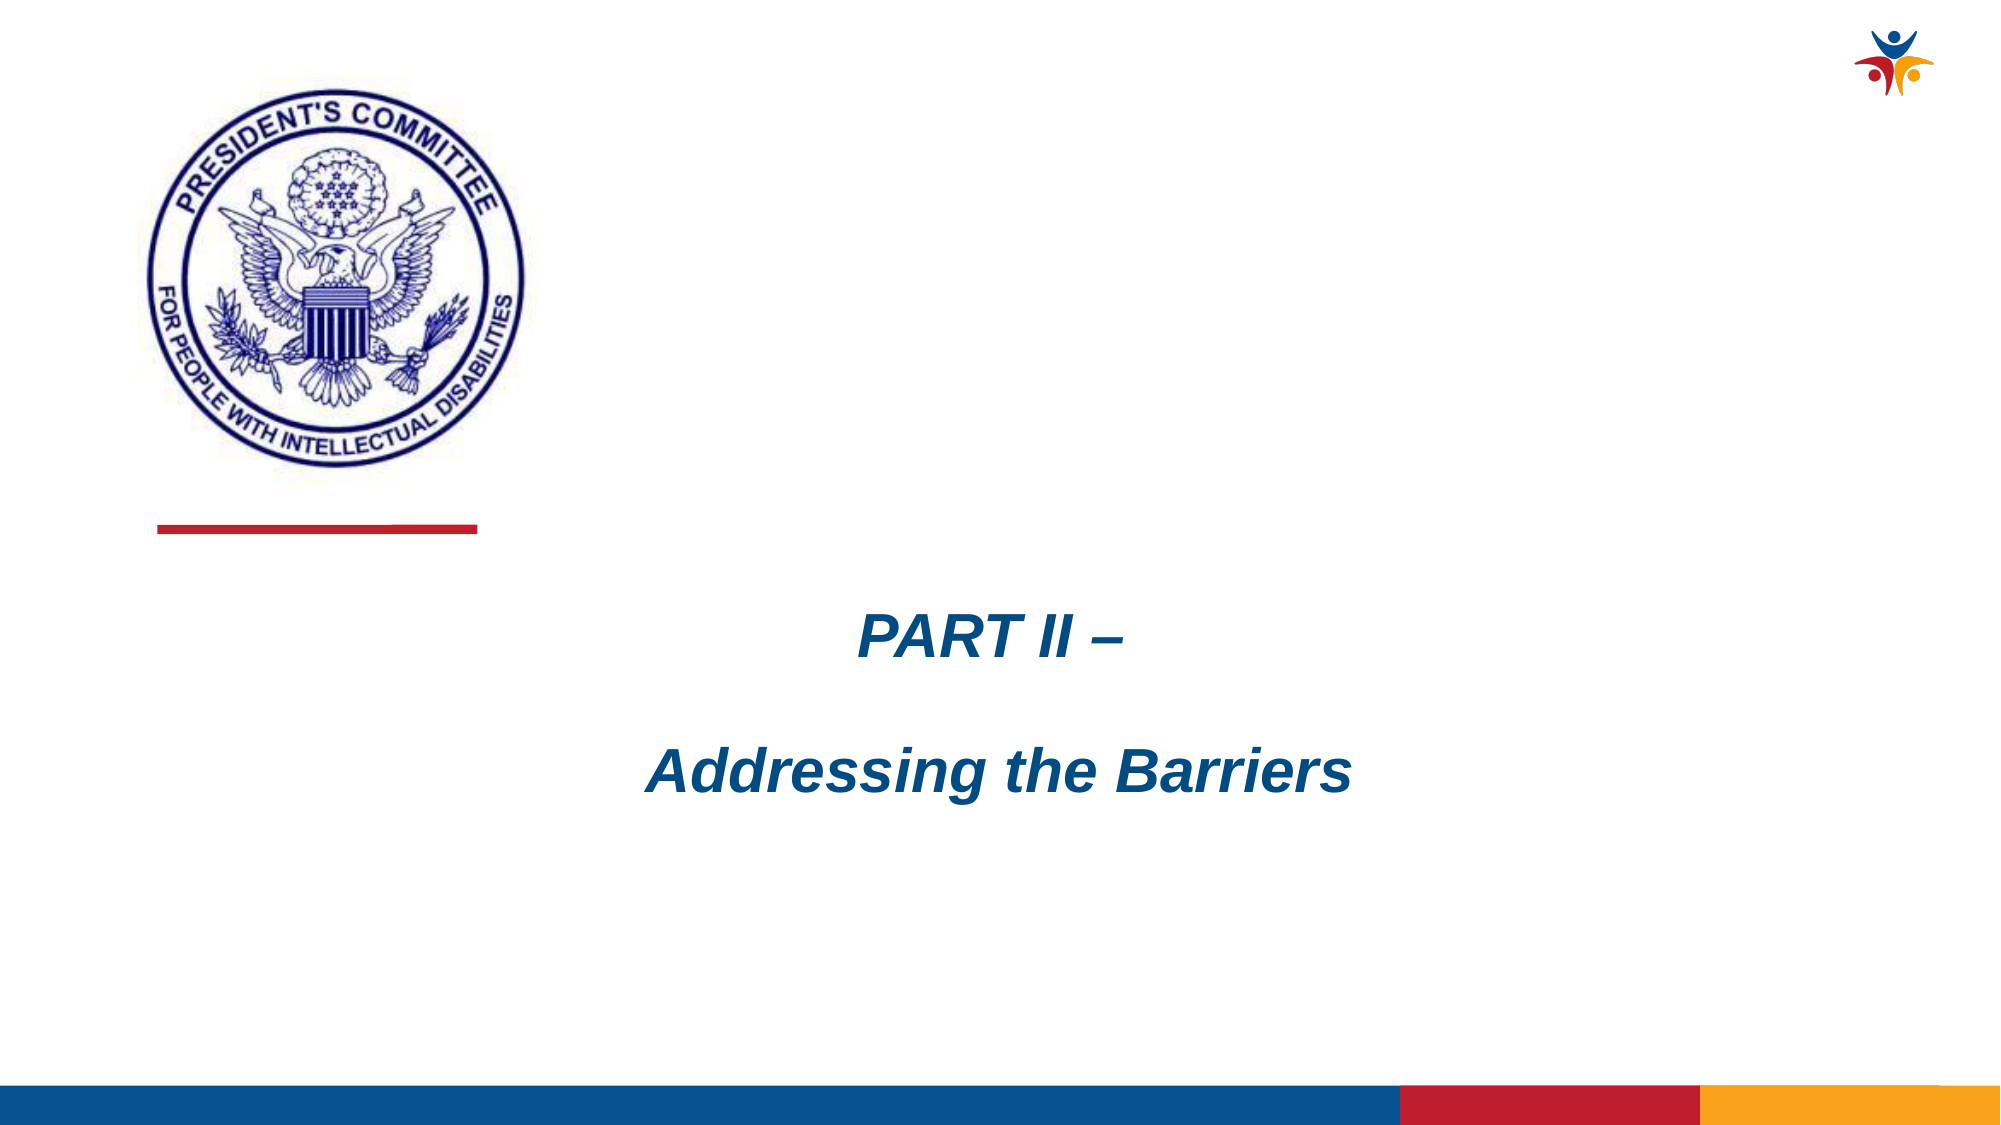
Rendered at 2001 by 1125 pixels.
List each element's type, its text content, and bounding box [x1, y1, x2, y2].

title PART II – Addressing the Barriers [137, 596, 1863, 814]
picture [1851, 25, 1940, 102]
picture [137, 77, 538, 499]
